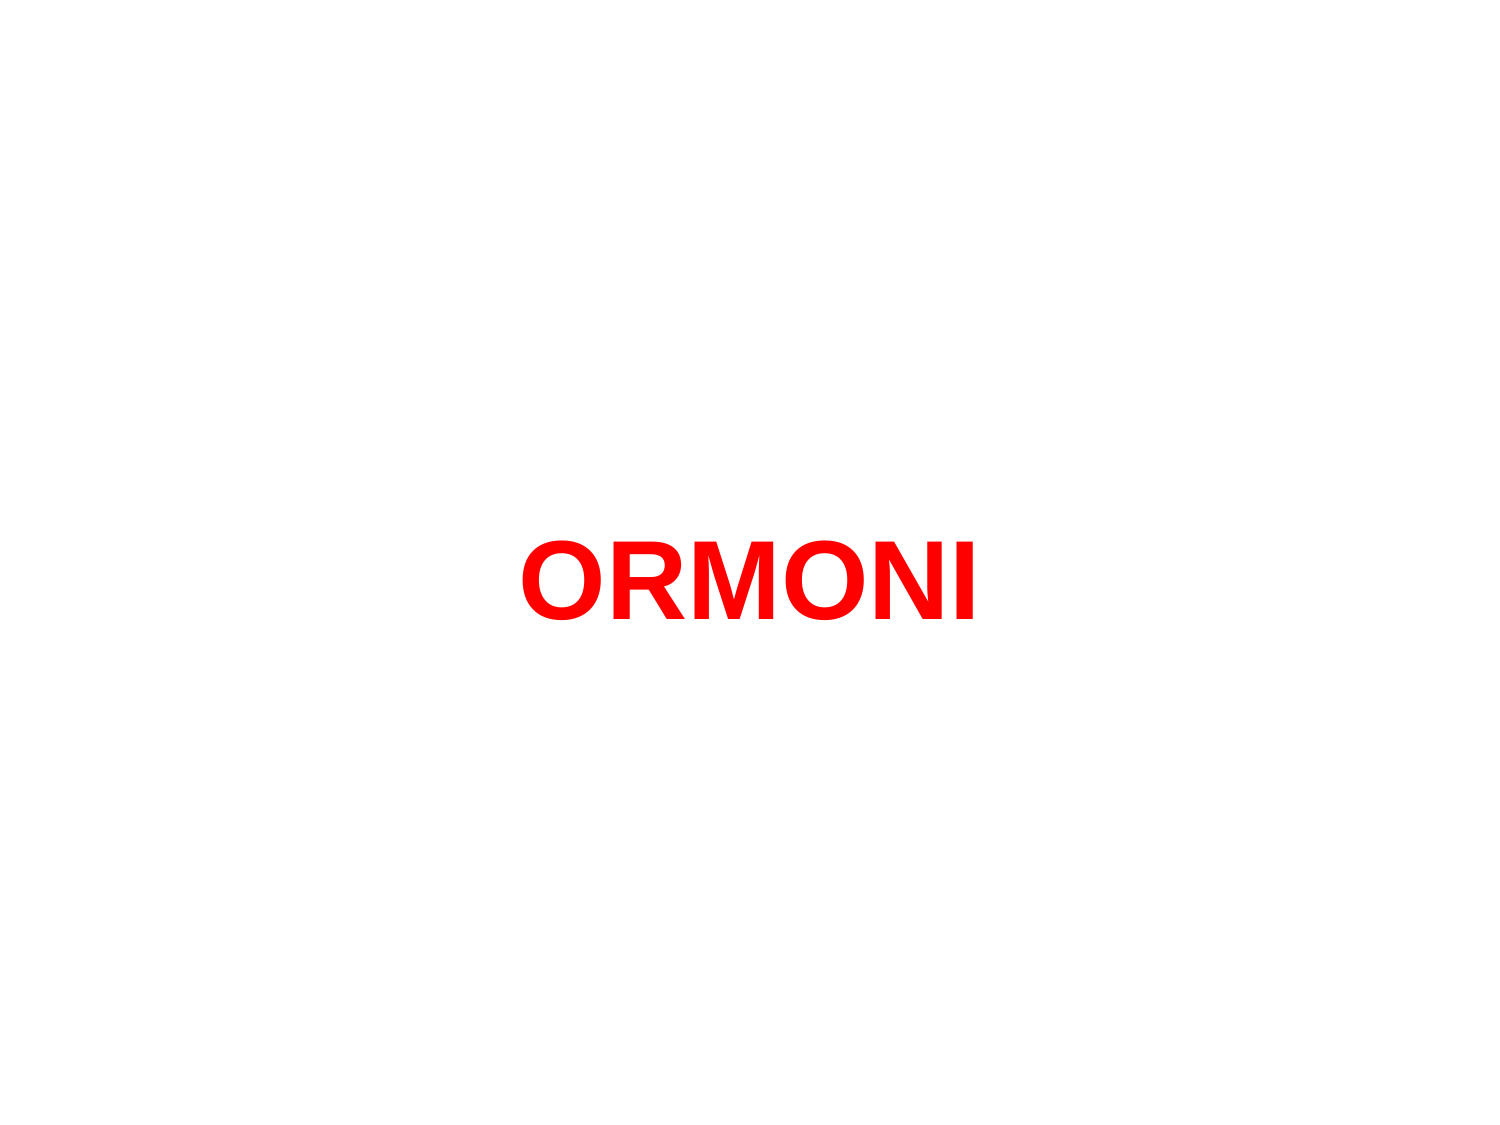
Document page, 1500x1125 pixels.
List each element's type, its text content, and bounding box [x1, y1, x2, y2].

text_box ORMONI [41, 499, 1459, 626]
